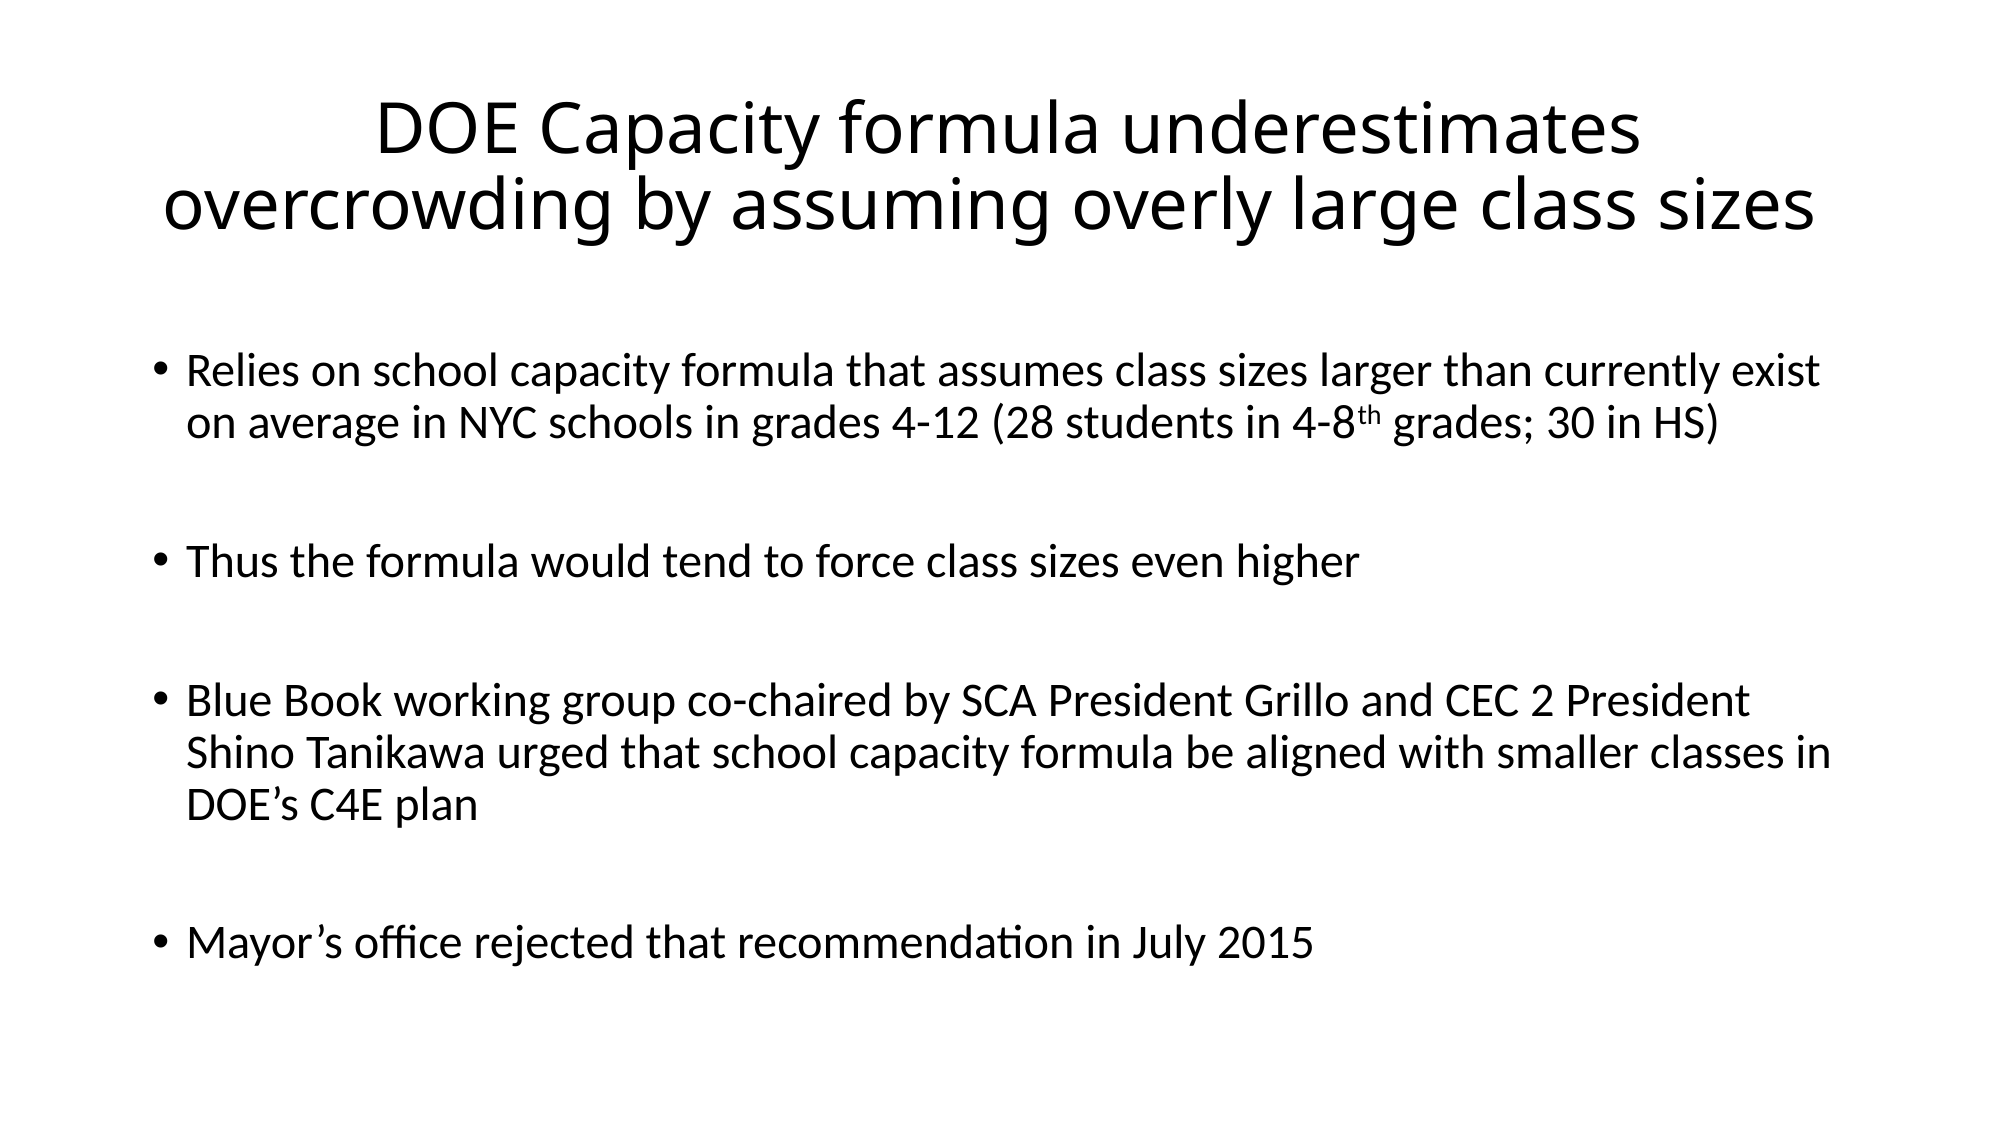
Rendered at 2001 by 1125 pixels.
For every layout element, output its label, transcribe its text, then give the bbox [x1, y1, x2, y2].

list Relies on school capacity formula that assumes class sizes larger than currently exist on average in NYC schools in grades 4-12 (28 students in 4-8th grades; 30 in HS) Thus the formula would tend to force class sizes even higher Blue Book working group co-chaired by SCA President Grillo and CEC 2 President Shino Tanikawa urged that school capacity formula be aligned with smaller classes in DOE’s C4E plan Mayor’s office rejected that recommendation in July 2015 [137, 262, 1863, 1014]
title DOE Capacity formula underestimates overcrowding by assuming overly large class sizes [137, 59, 1863, 262]
